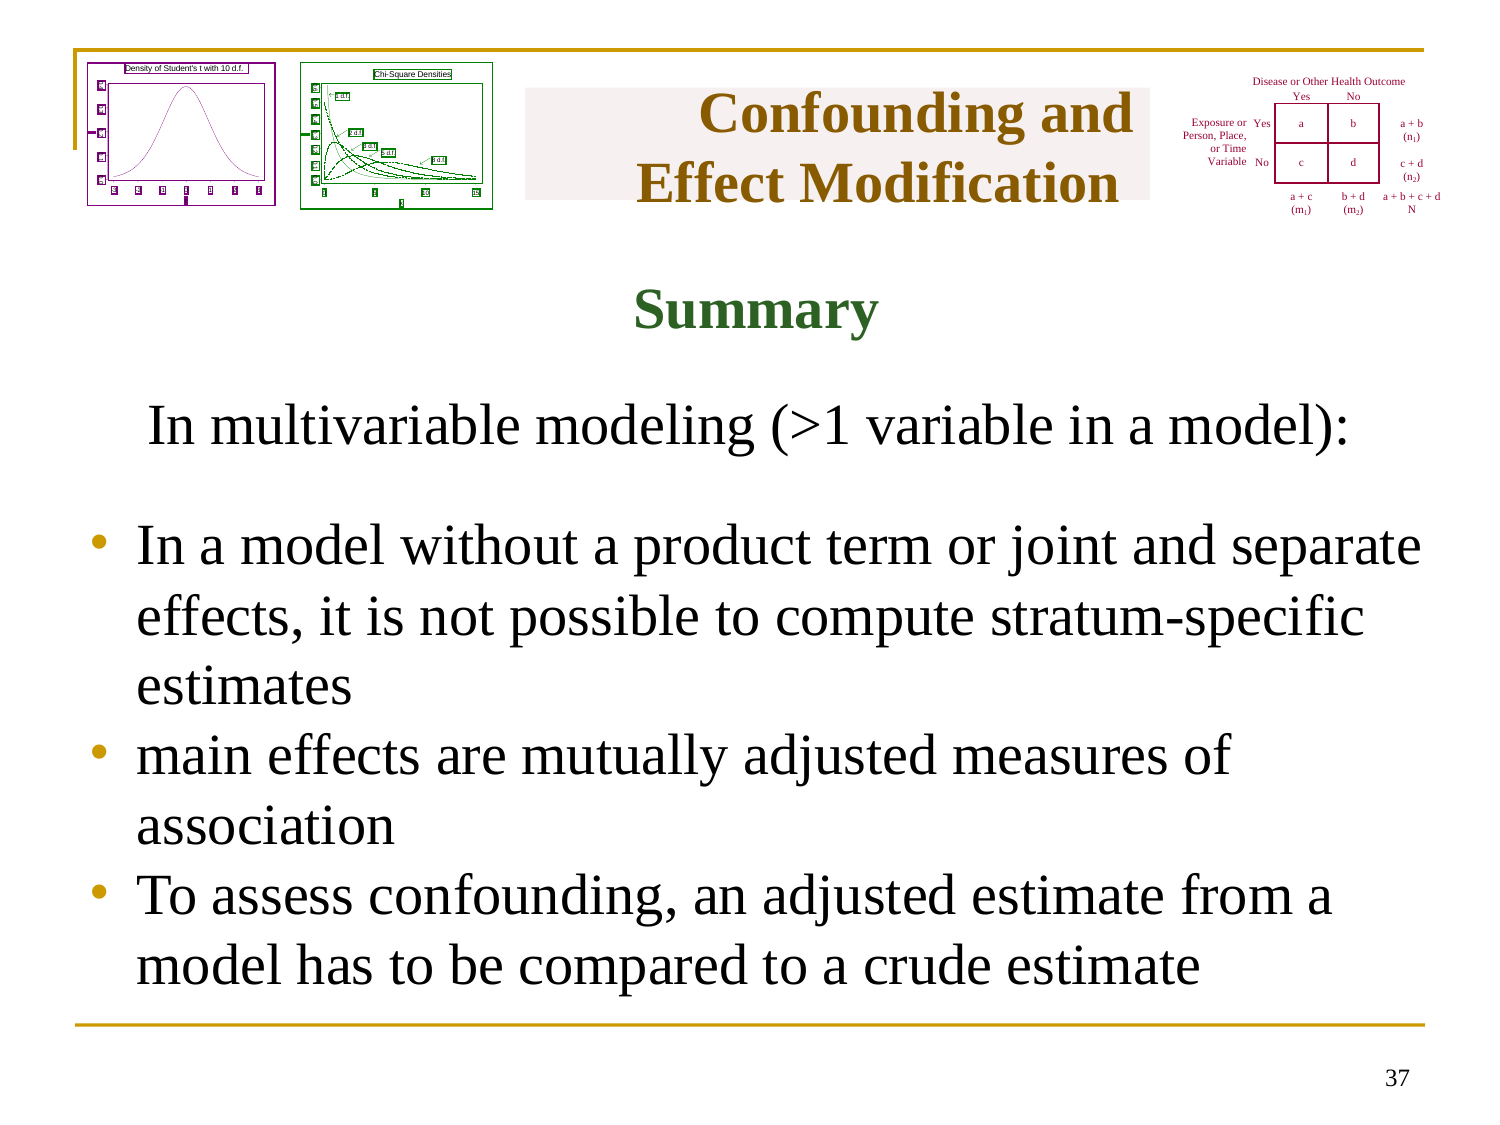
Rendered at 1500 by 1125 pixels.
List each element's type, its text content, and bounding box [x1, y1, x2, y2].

list Summary In multivariable modeling (>1 variable in a model): In a model without a product term or joint and separate effects, it is not possible to compute stratum-specific estimates main effects are mutually adjusted measures of association To assess confounding, an adjusted estimate from a model has to be compared to a crude estimate [74, 262, 1438, 1013]
title Confounding and Effect Modification [524, 87, 1151, 201]
slide_number 36 [1074, 1049, 1426, 1100]
